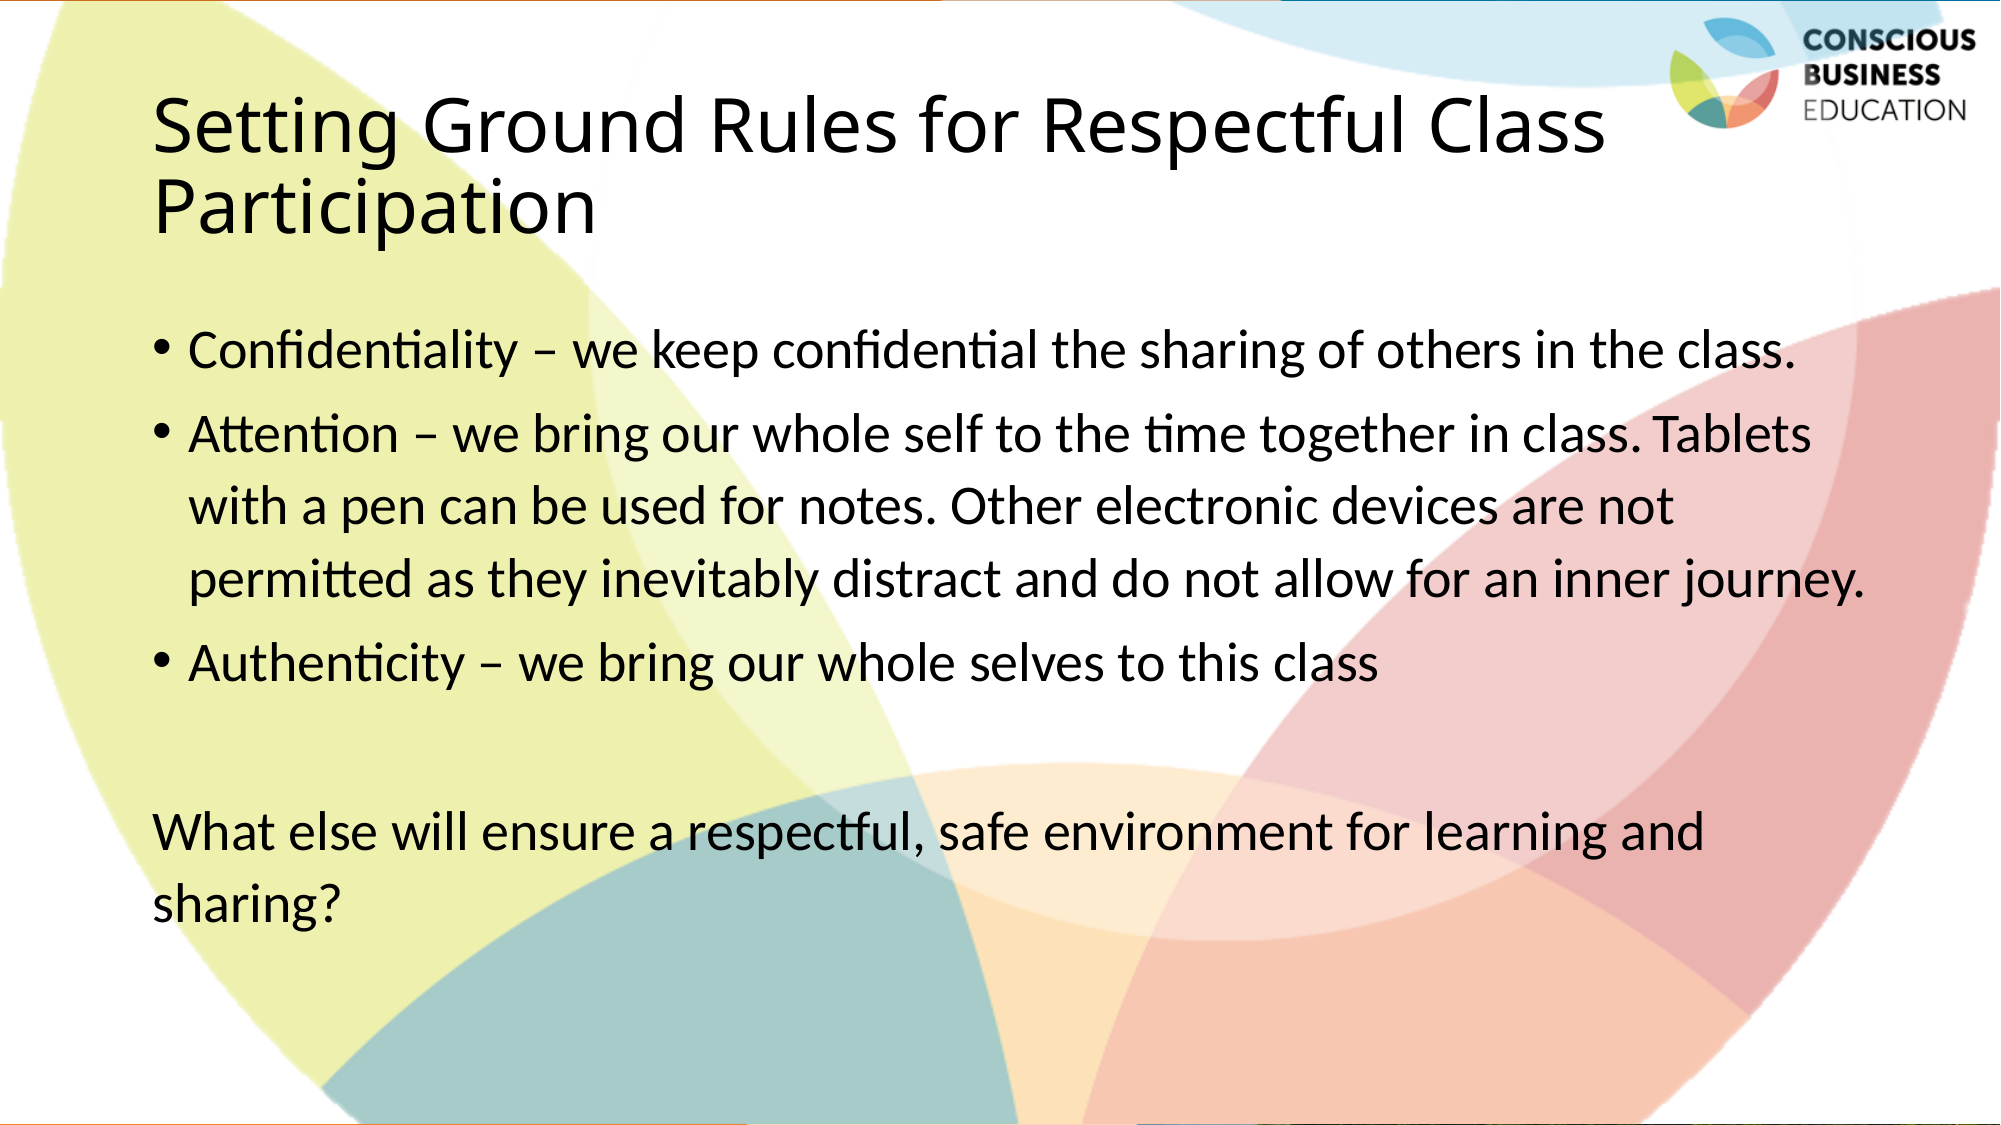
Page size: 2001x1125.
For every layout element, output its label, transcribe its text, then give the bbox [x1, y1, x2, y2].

title Setting Ground Rules for Respectful Class Participation [137, 59, 1863, 278]
list Confidentiality – we keep confidential the sharing of others in the class. Attention – we bring our whole self to the time together in class. Tablets with a pen can be used for notes. Other electronic devices are not permitted as they inevitably distract and do not allow for an inner journey. Authenticity – we bring our whole selves to this class What else will ensure a respectful, safe environment for learning and sharing? [137, 299, 1907, 1014]
picture [0, 0, 2000, 1125]
